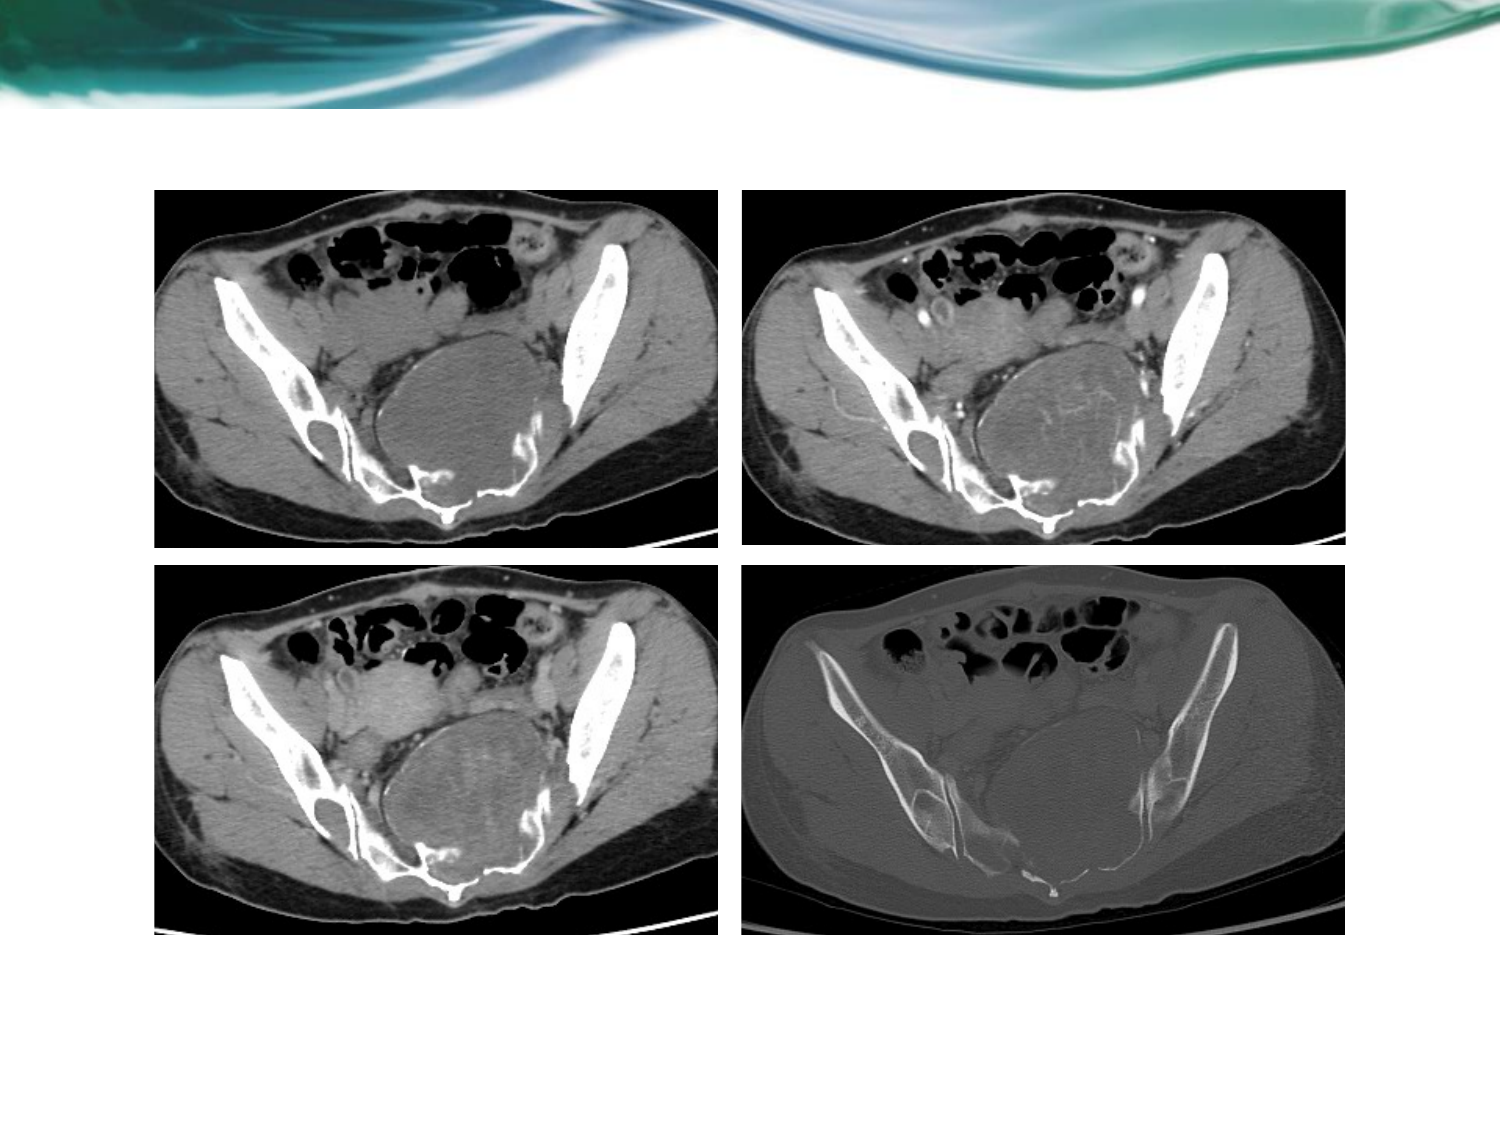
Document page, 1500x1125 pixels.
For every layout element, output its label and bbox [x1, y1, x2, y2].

text_box [154, 189, 1346, 936]
picture [0, 0, 1500, 109]
